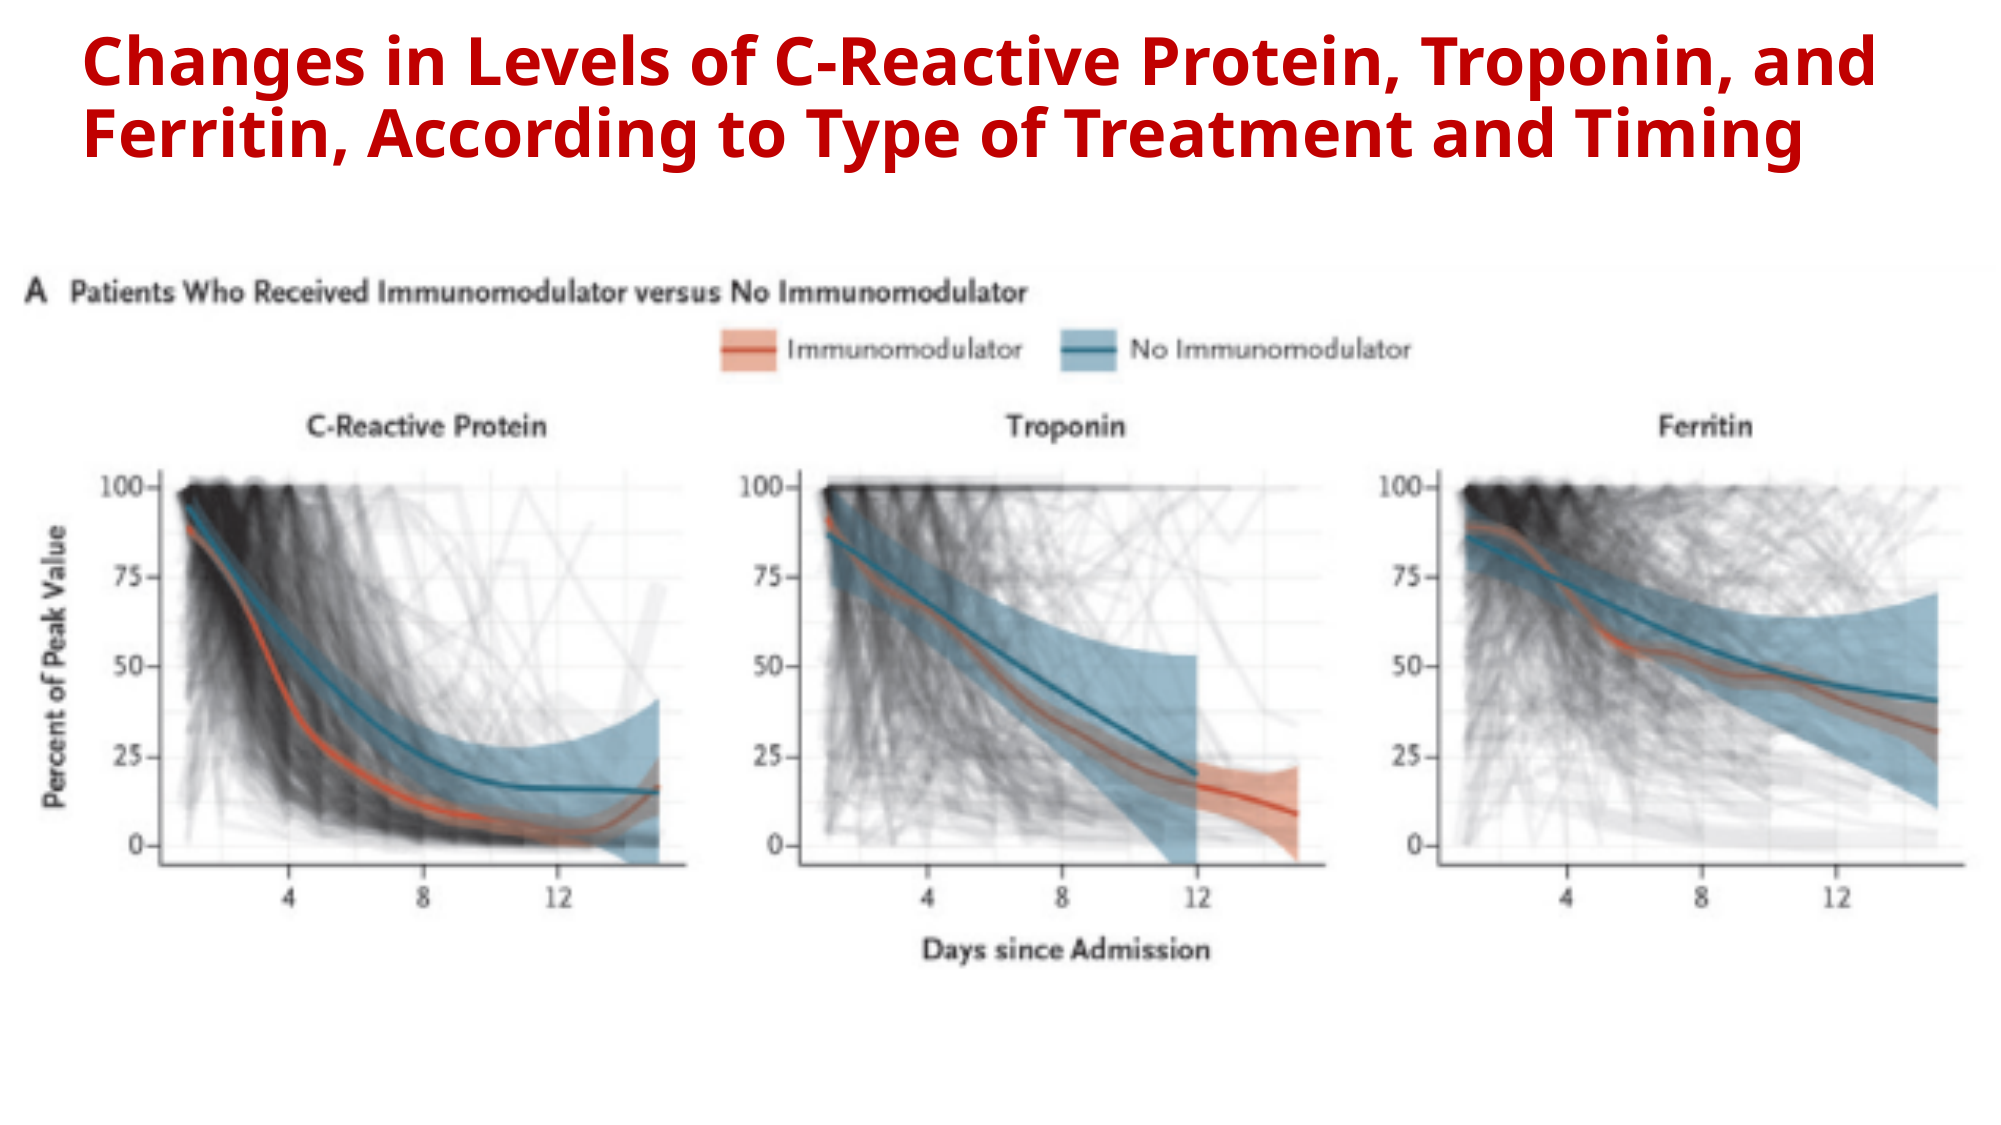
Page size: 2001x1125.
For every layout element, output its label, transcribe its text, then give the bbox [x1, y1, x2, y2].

title Changes in Levels of C-Reactive Protein, Troponin, and Ferritin, According to Type of Treatment and Timing [66, 43, 1941, 156]
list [23, 265, 1996, 989]
